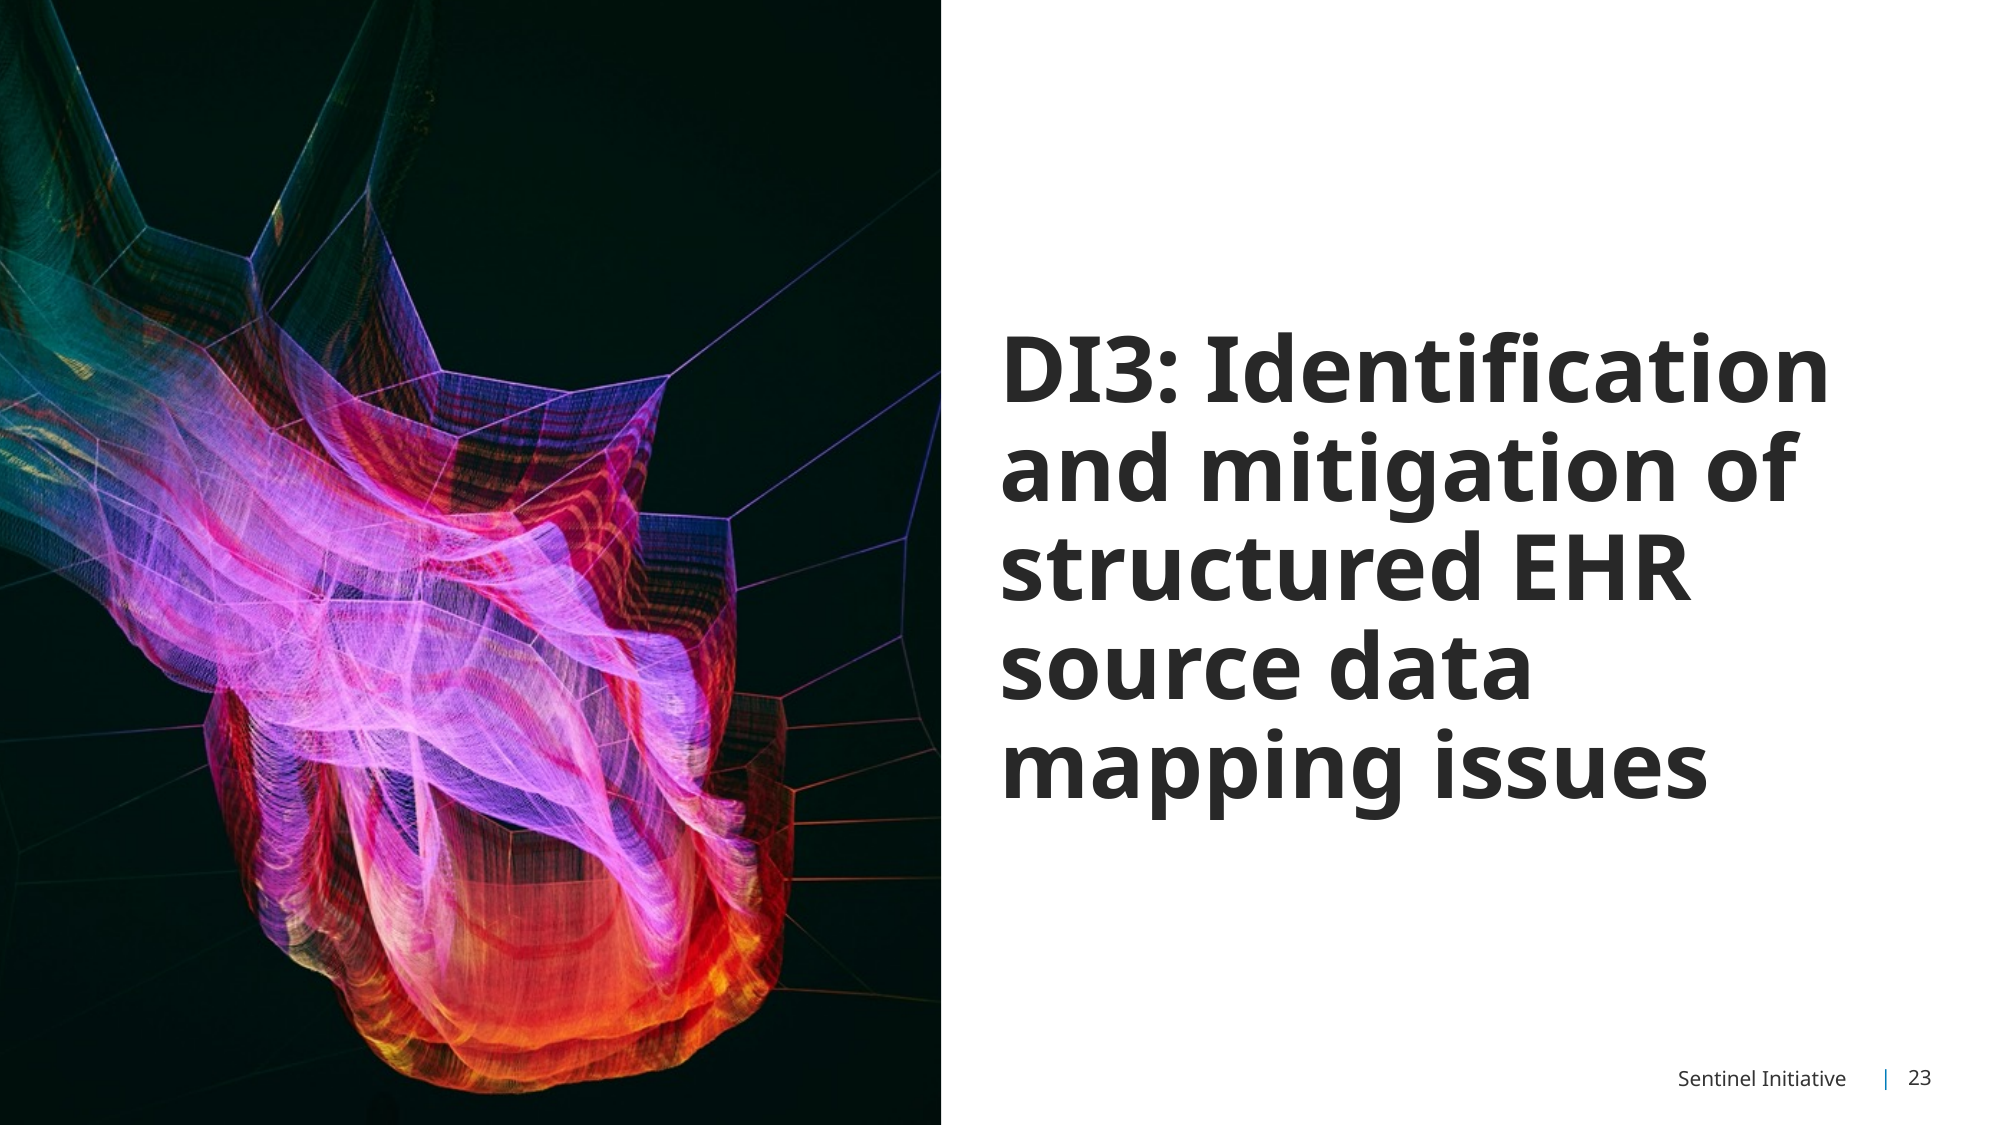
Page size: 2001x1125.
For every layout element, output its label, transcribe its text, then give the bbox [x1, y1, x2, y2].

picture [0, 0, 942, 1125]
title DI3: Identification and mitigation of structured EHR source data mapping issues [999, 323, 1922, 802]
